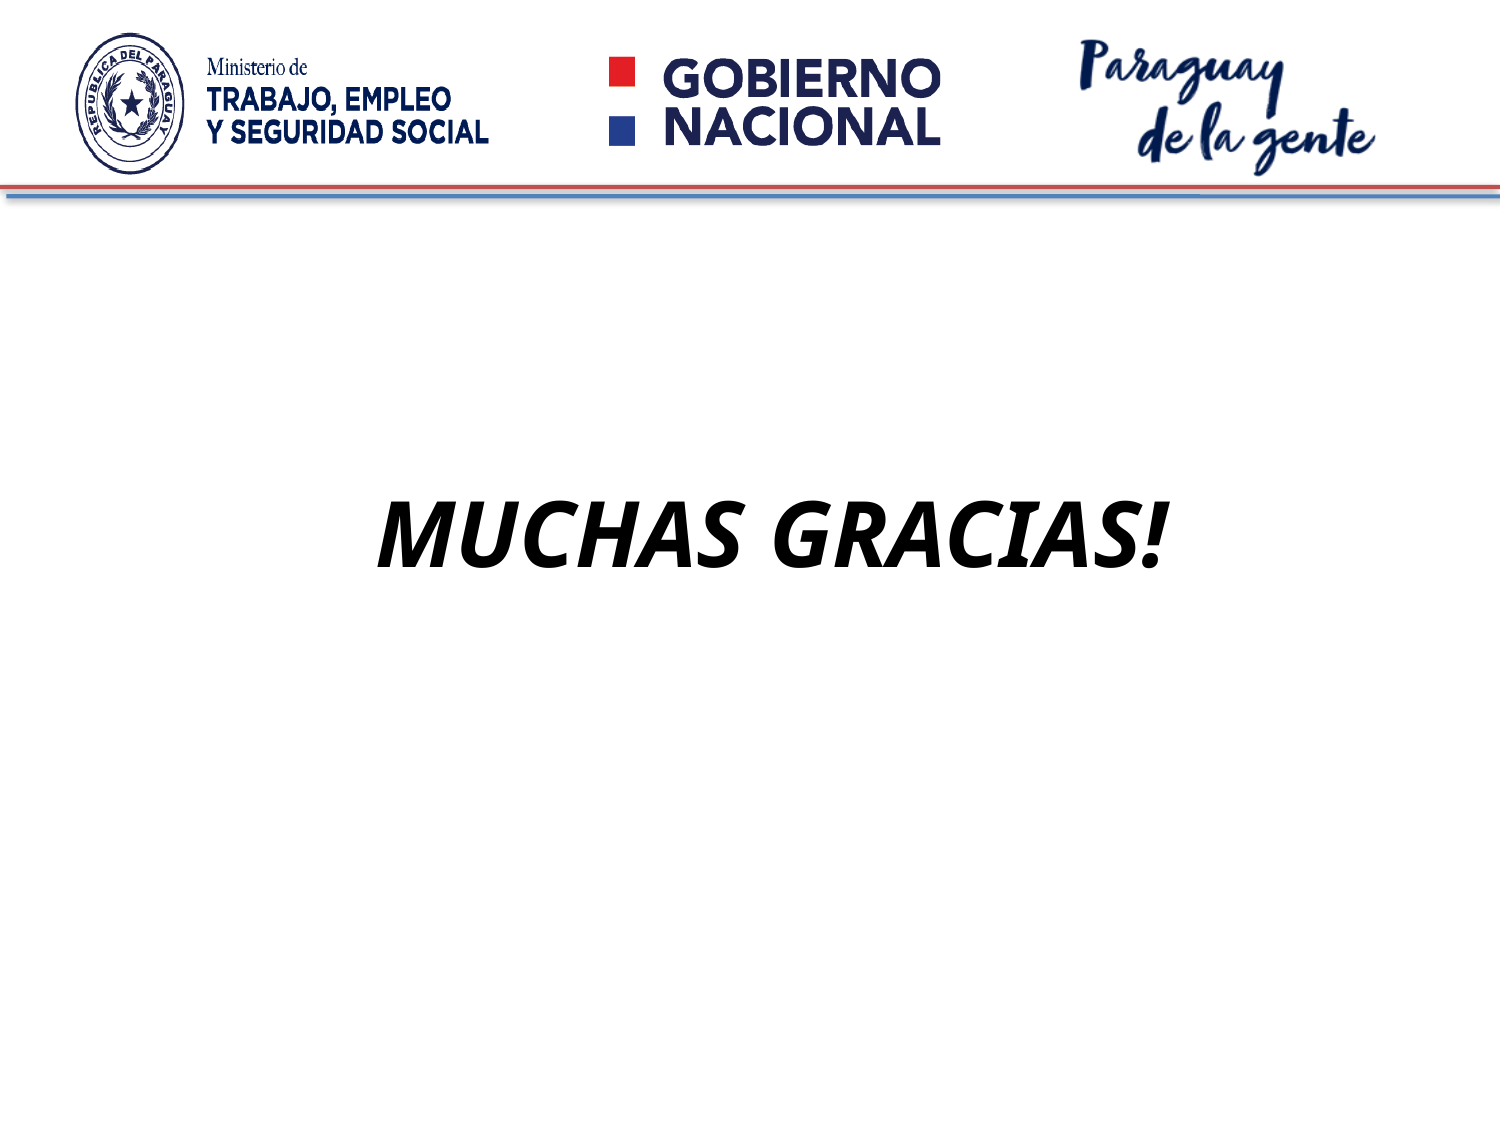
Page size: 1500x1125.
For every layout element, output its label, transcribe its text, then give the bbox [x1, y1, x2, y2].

text_box [1480, 184, 1500, 190]
text_box [6, 194, 972, 199]
text_box [1479, 194, 1500, 199]
text_box [520, 184, 971, 190]
picture [517, 16, 1477, 197]
text_box [0, 184, 33, 190]
picture [36, 19, 516, 185]
text_box MUCHAS GRACIAS! [104, 467, 1440, 593]
